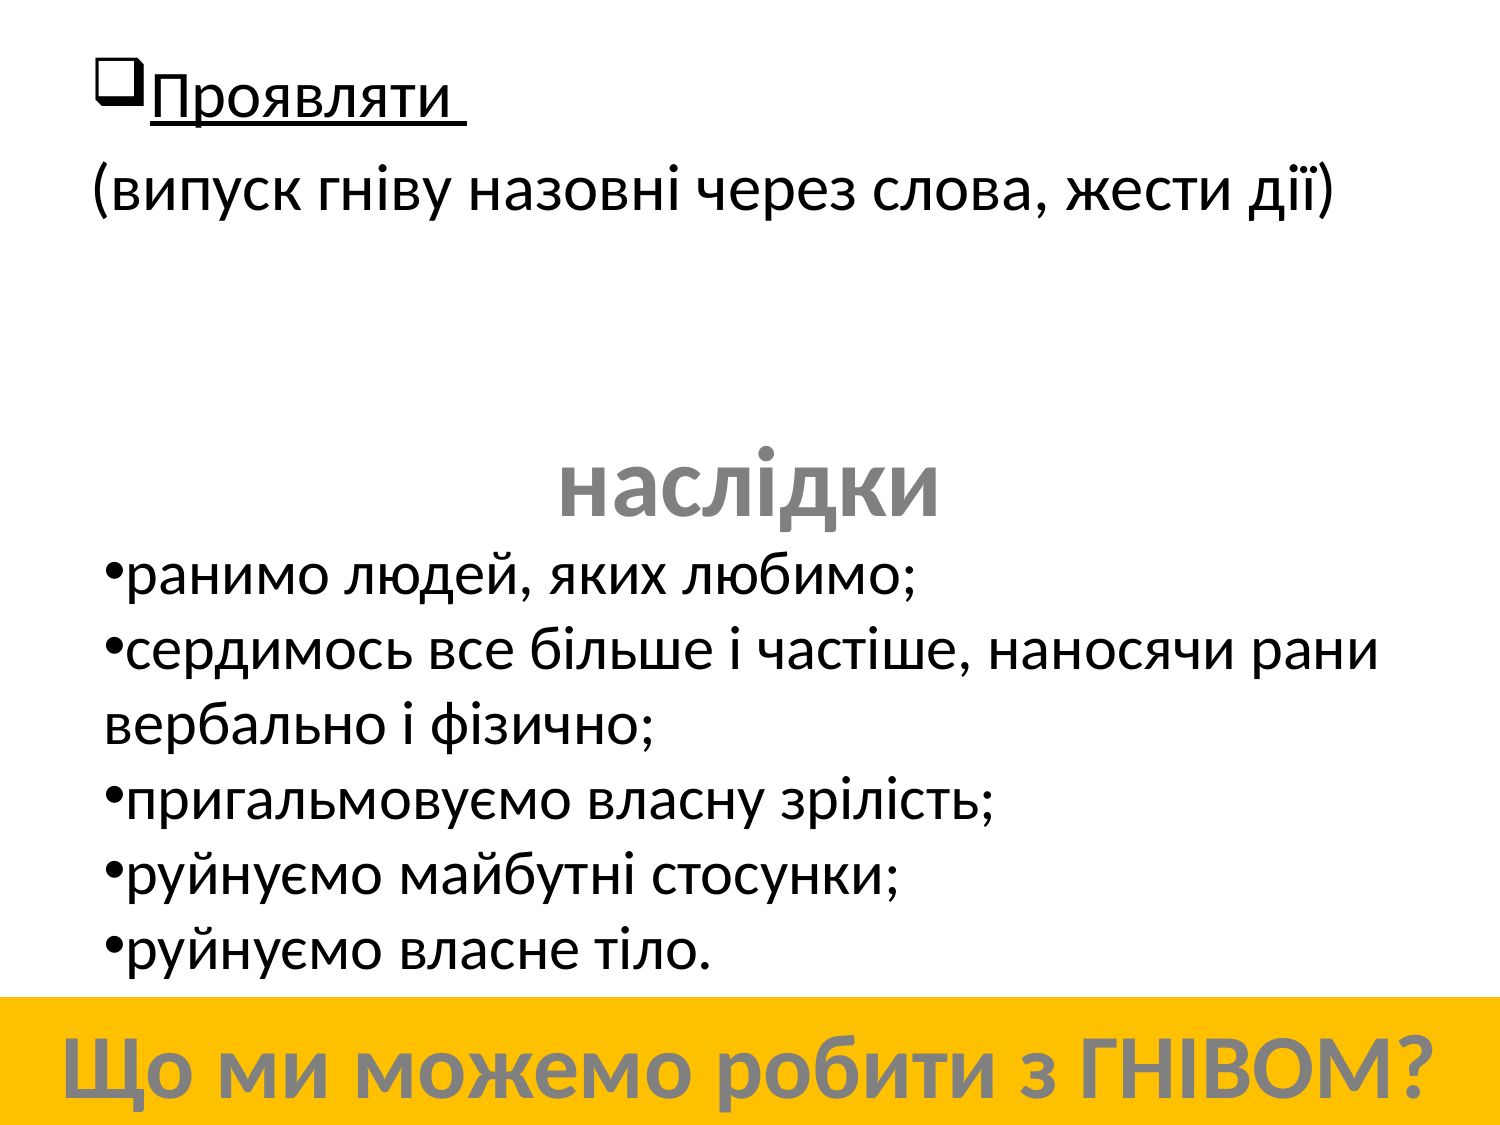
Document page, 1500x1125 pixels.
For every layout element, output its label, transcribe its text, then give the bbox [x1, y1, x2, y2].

text_box наслідки [0, 408, 1500, 544]
list Проявляти (випуск гніву назовні через слова, жести дії) [75, 42, 1425, 291]
text_box ранимо людей, яких любимо; сердимось все більше і частіше, наносячи рани вербально і фізично; пригальмовуємо власну зрілість; руйнуємо майбутні стосунки; руйнуємо власне тіло. [88, 544, 1439, 1000]
text_box Що ми можемо робити з ГНІВОМ? [0, 999, 1500, 1125]
